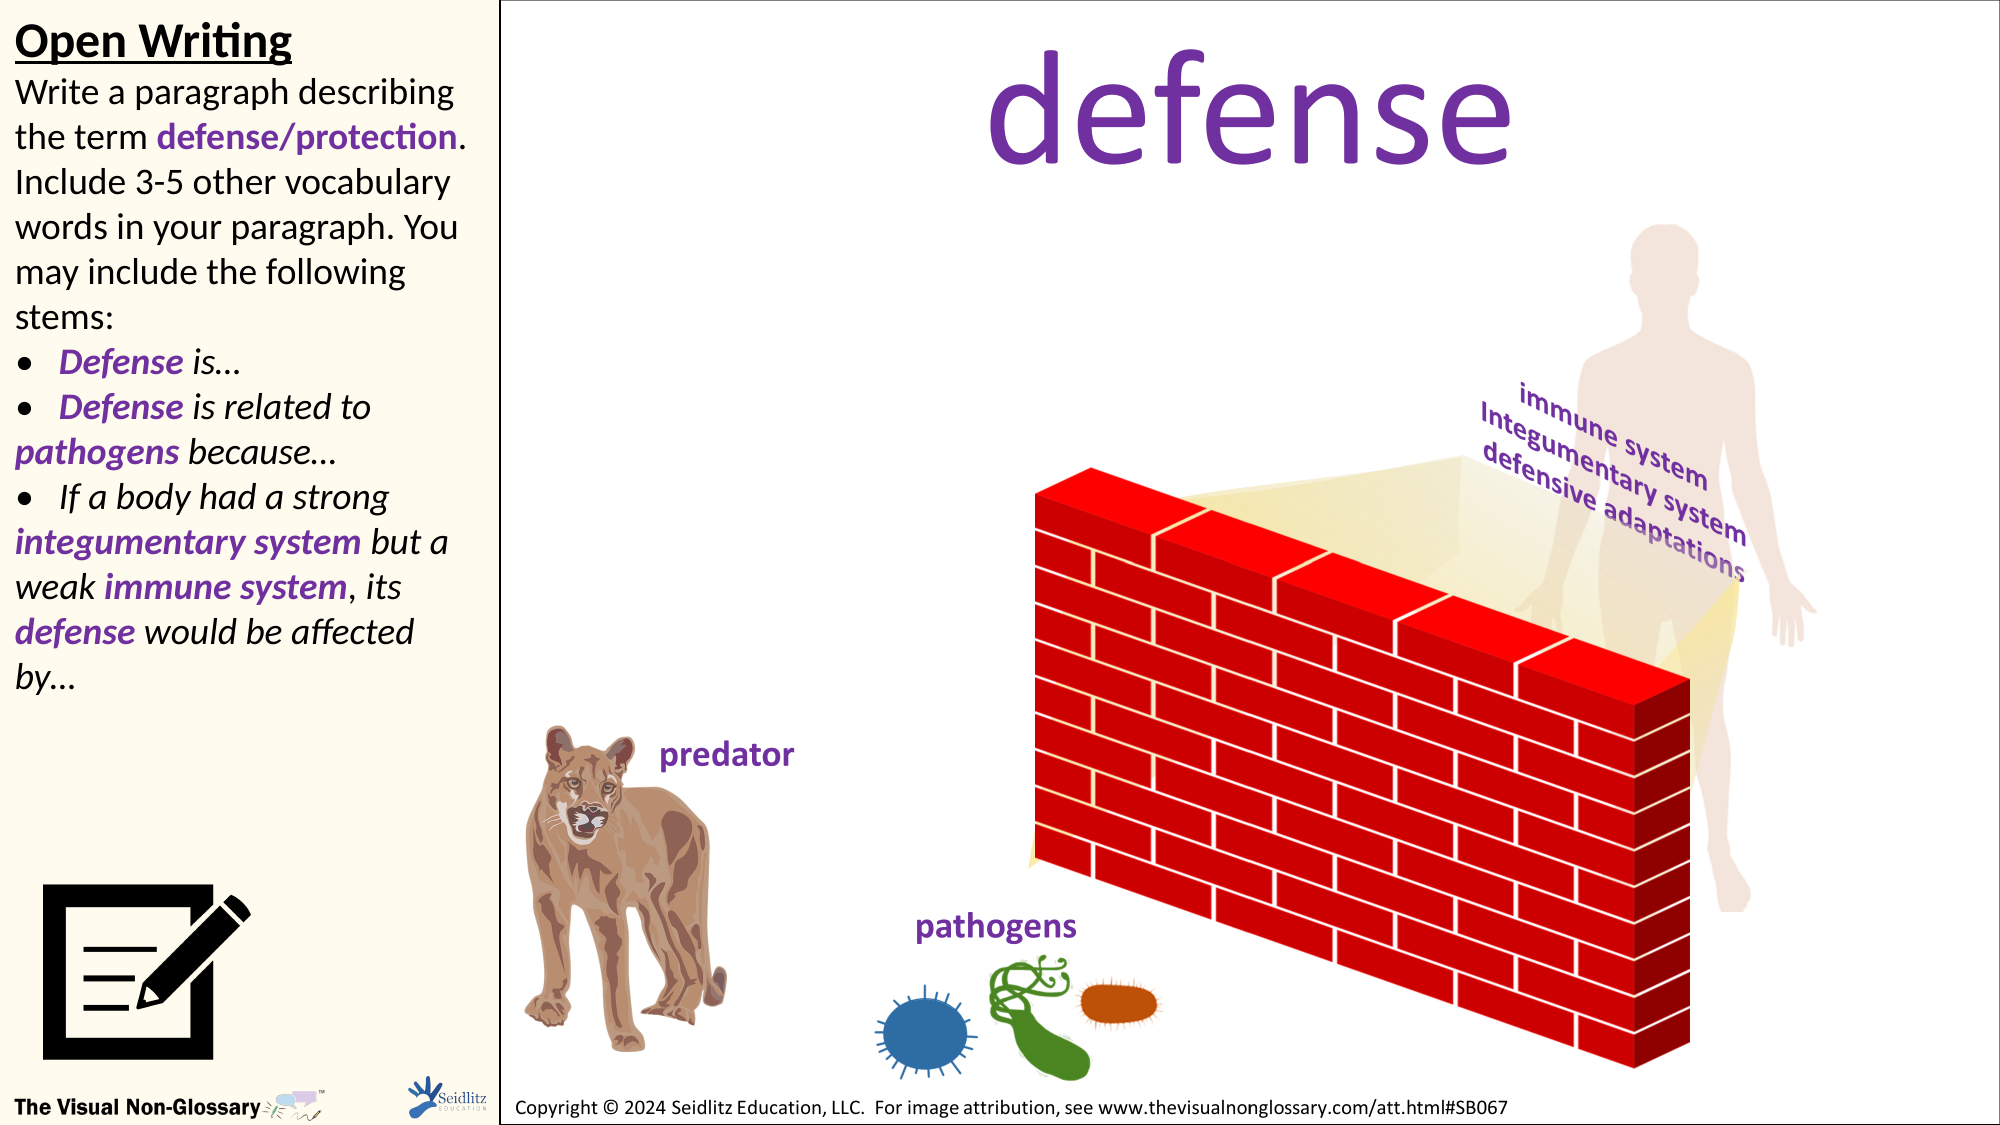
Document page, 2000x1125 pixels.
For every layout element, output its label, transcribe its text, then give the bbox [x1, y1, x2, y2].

text_box Write a paragraph describing the term defense/protection. Include 3-5 other vocabulary words in your paragraph. You may include the following stems:​ • Defense is… • Defense is related to pathogens because… • If a body had a strong integumentary system but a weak immune system, its defense would be affected by…​ [0, 59, 494, 705]
picture [0, 1084, 328, 1125]
picture [403, 1073, 495, 1125]
picture [43, 868, 251, 1076]
picture [499, 0, 2000, 1125]
text_box Open Writing [0, 0, 497, 59]
